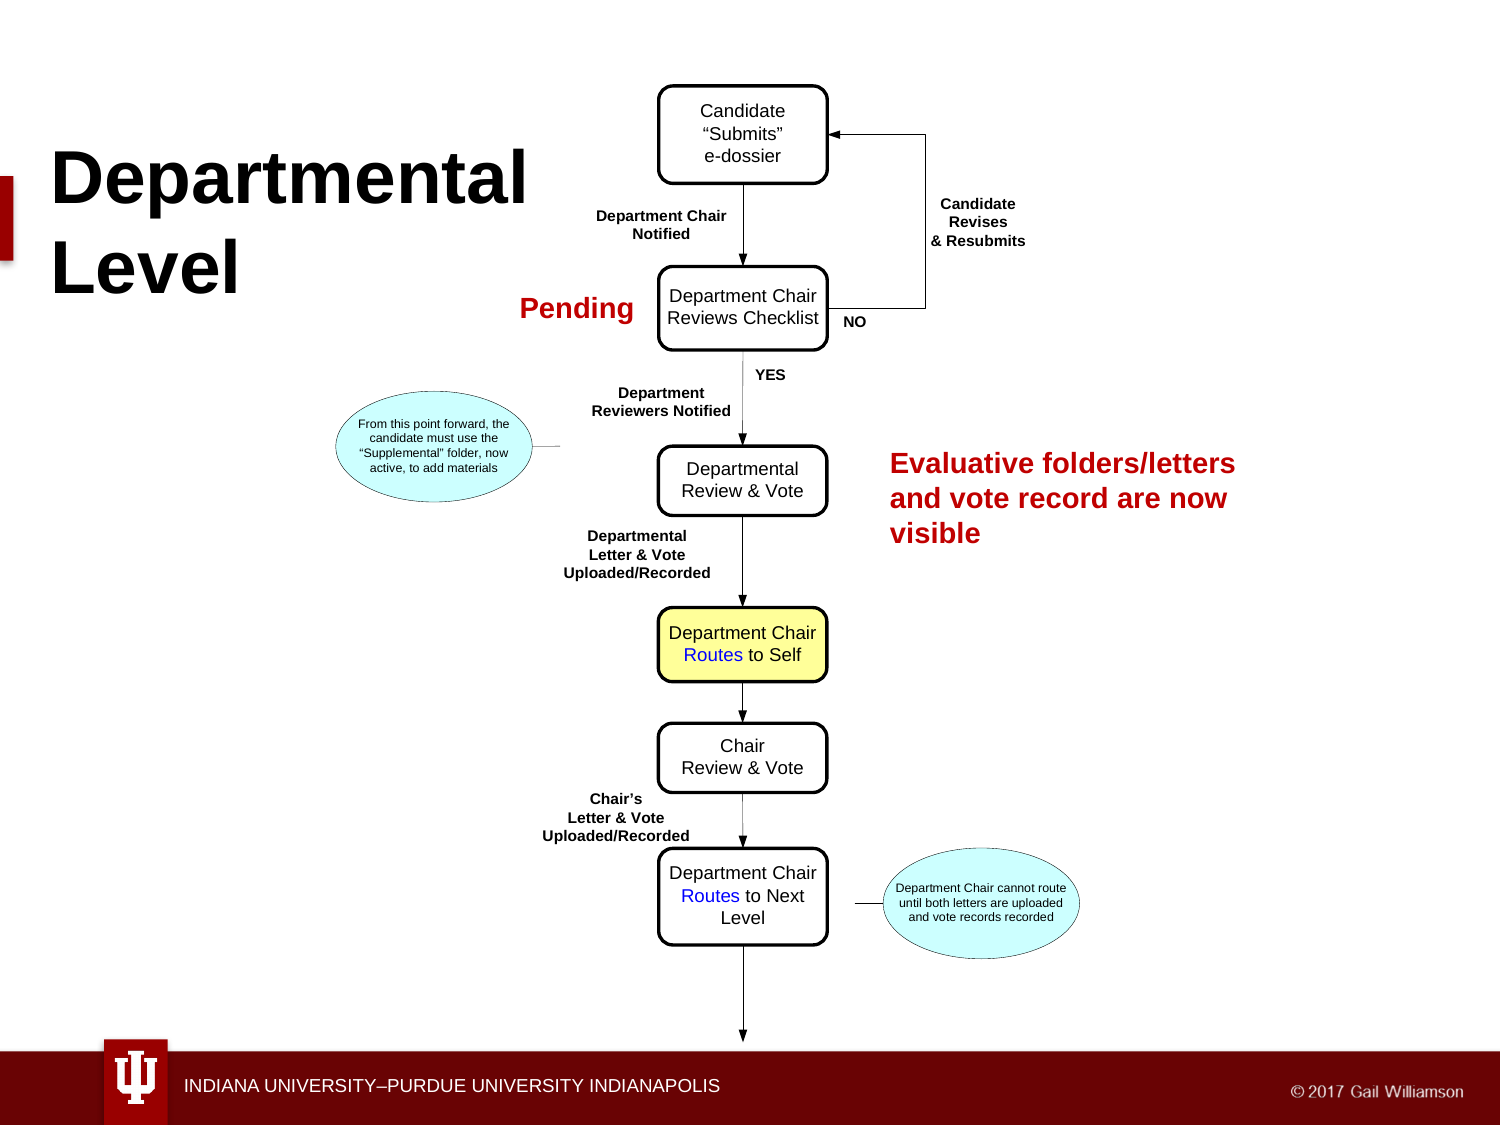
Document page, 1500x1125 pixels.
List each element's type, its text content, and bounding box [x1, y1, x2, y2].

text_box Evaluative folders/letters and vote record are now visible [1186, 437, 1263, 558]
picture [1275, 1073, 1486, 1112]
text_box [319, 67, 1181, 1058]
title Departmental Level [34, 166, 314, 271]
